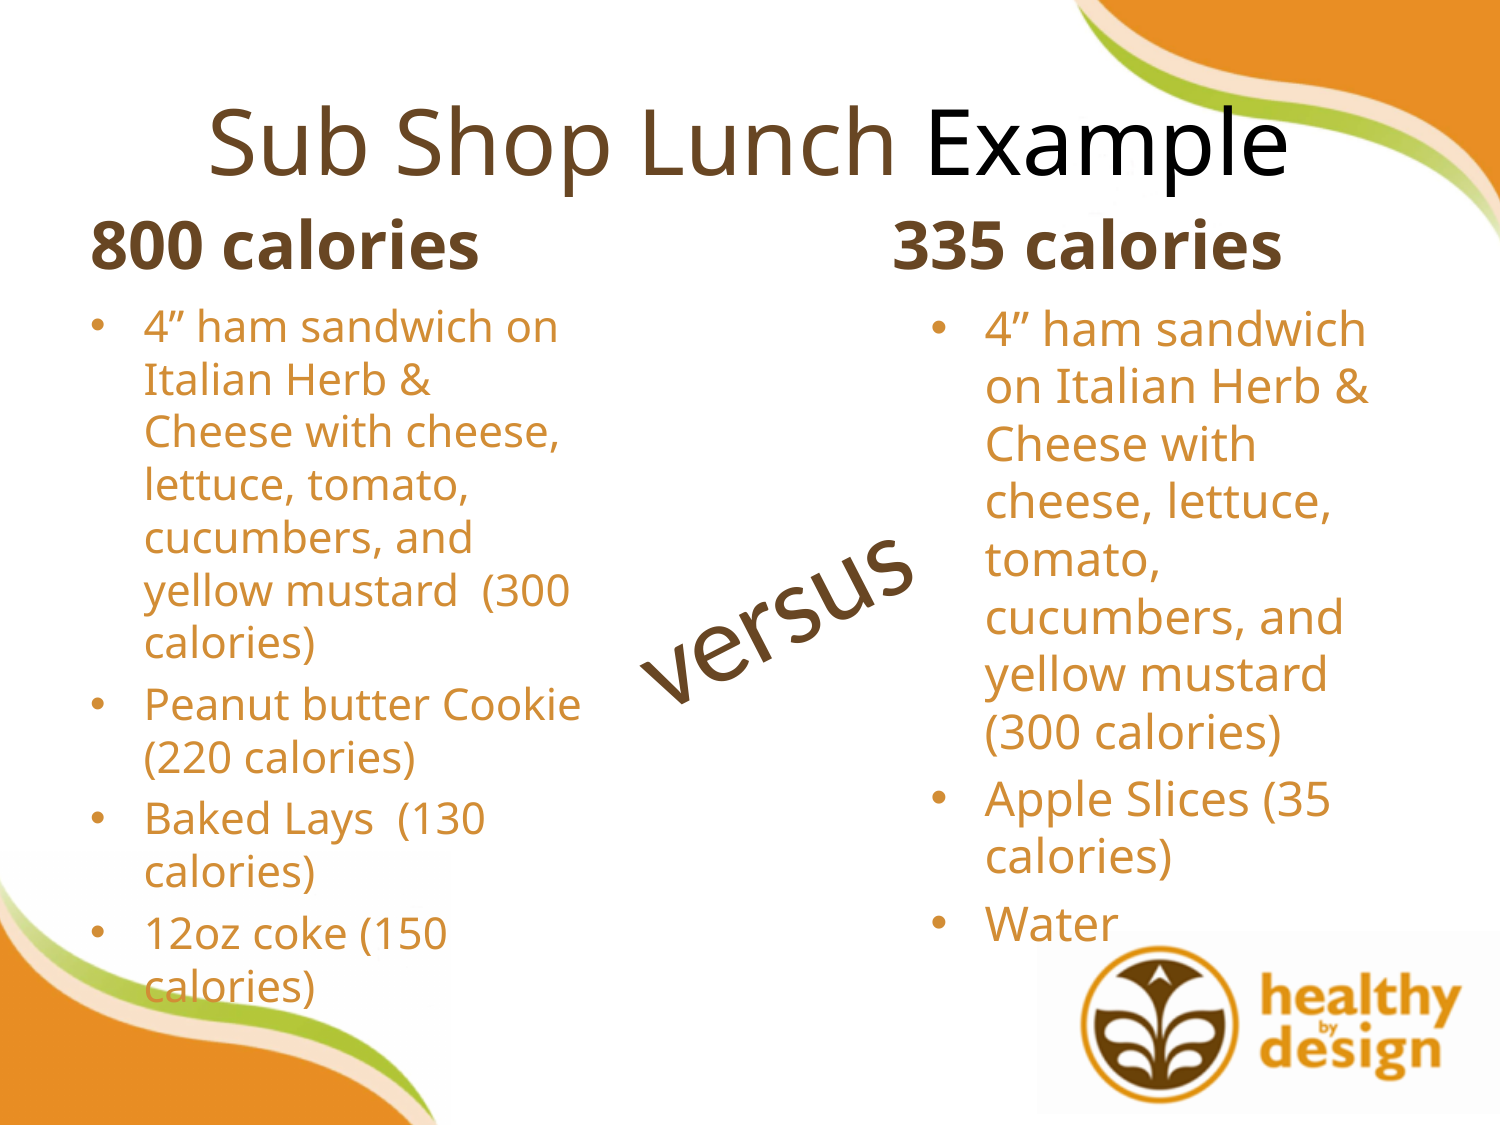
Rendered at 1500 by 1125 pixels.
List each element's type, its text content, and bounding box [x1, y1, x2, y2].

list 4” ham sandwich on Italian Herb & Cheese with cheese, lettuce, tomato, cucumbers, and yellow mustard (300 calories) Peanut butter Cookie (220 calories) Baked Lays (130 calories) 12oz coke (150 calories) [75, 290, 608, 1025]
picture [1062, 0, 1500, 268]
picture [0, 852, 450, 1125]
list 4” ham sandwich on Italian Herb & Cheese with cheese, lettuce, tomato, cucumbers, and yellow mustard (300 calories) Apple Slices (35 calories) Water [915, 290, 1425, 960]
title Sub Shop Lunch Example [75, 45, 1425, 233]
list 335 calories [877, 185, 1463, 291]
list 800 calories [75, 185, 660, 291]
picture [1037, 931, 1500, 1114]
text_box versus [573, 457, 970, 759]
